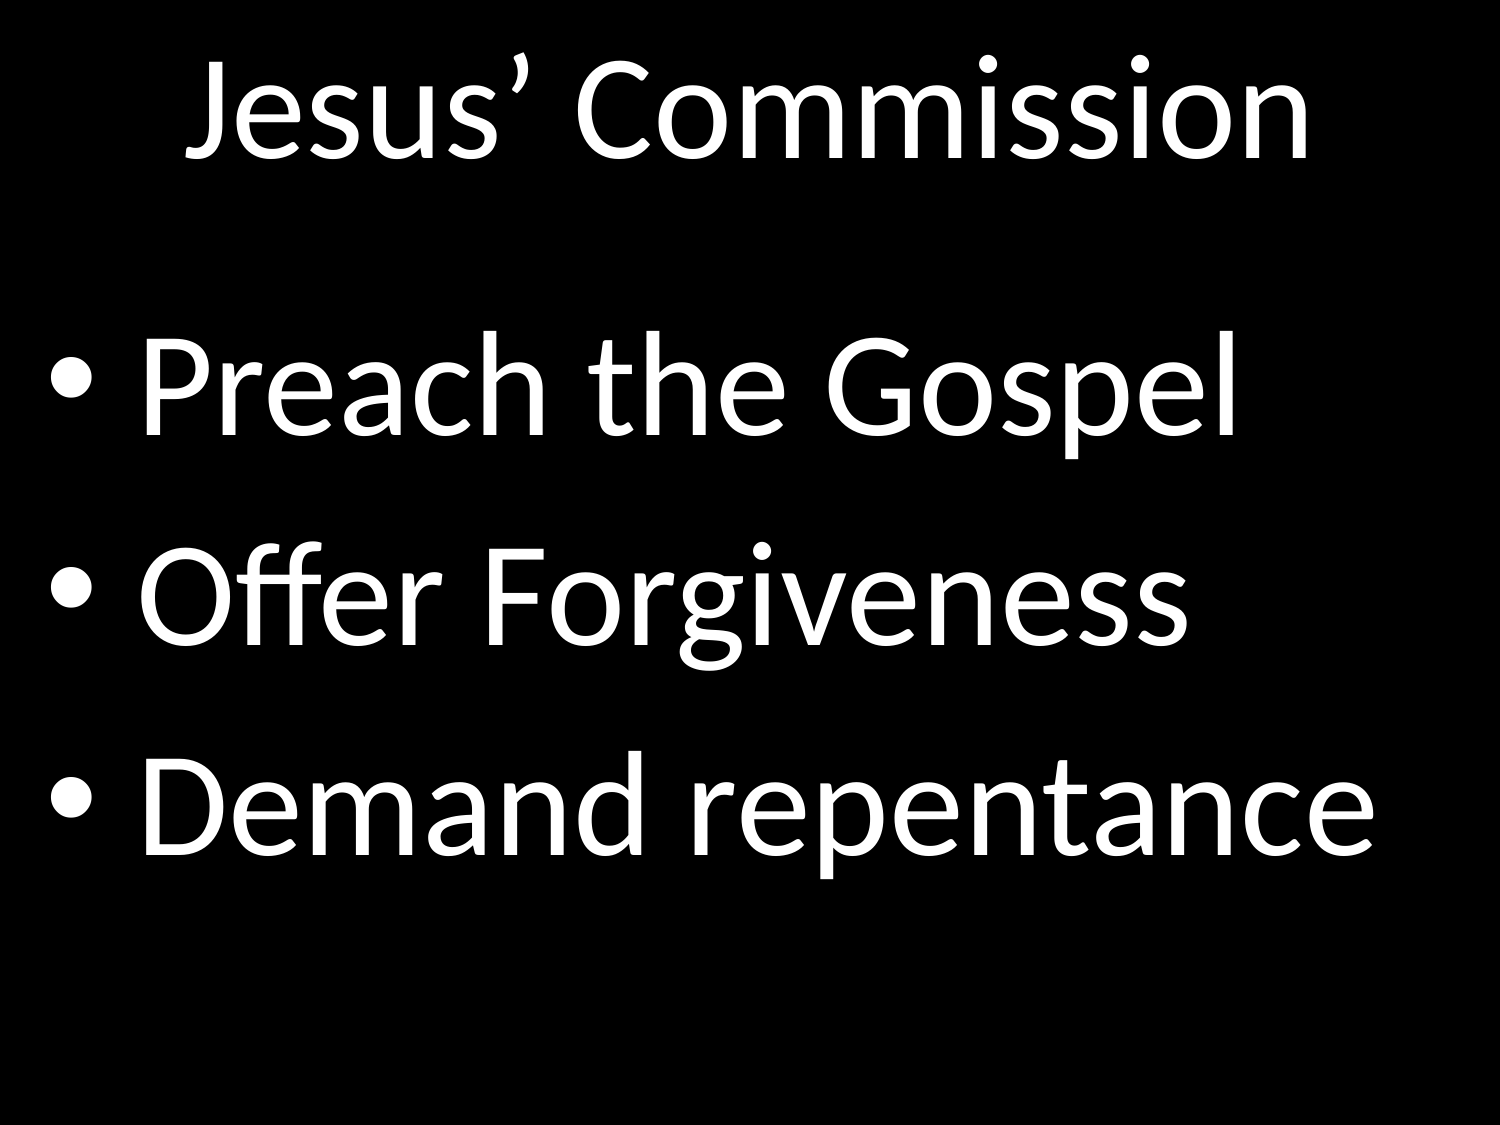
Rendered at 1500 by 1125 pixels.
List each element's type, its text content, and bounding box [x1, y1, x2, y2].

list Preach the Gospel Offer Forgiveness Demand repentance [30, 277, 1473, 1103]
title Jesus’ Commission [75, 5, 1425, 193]
